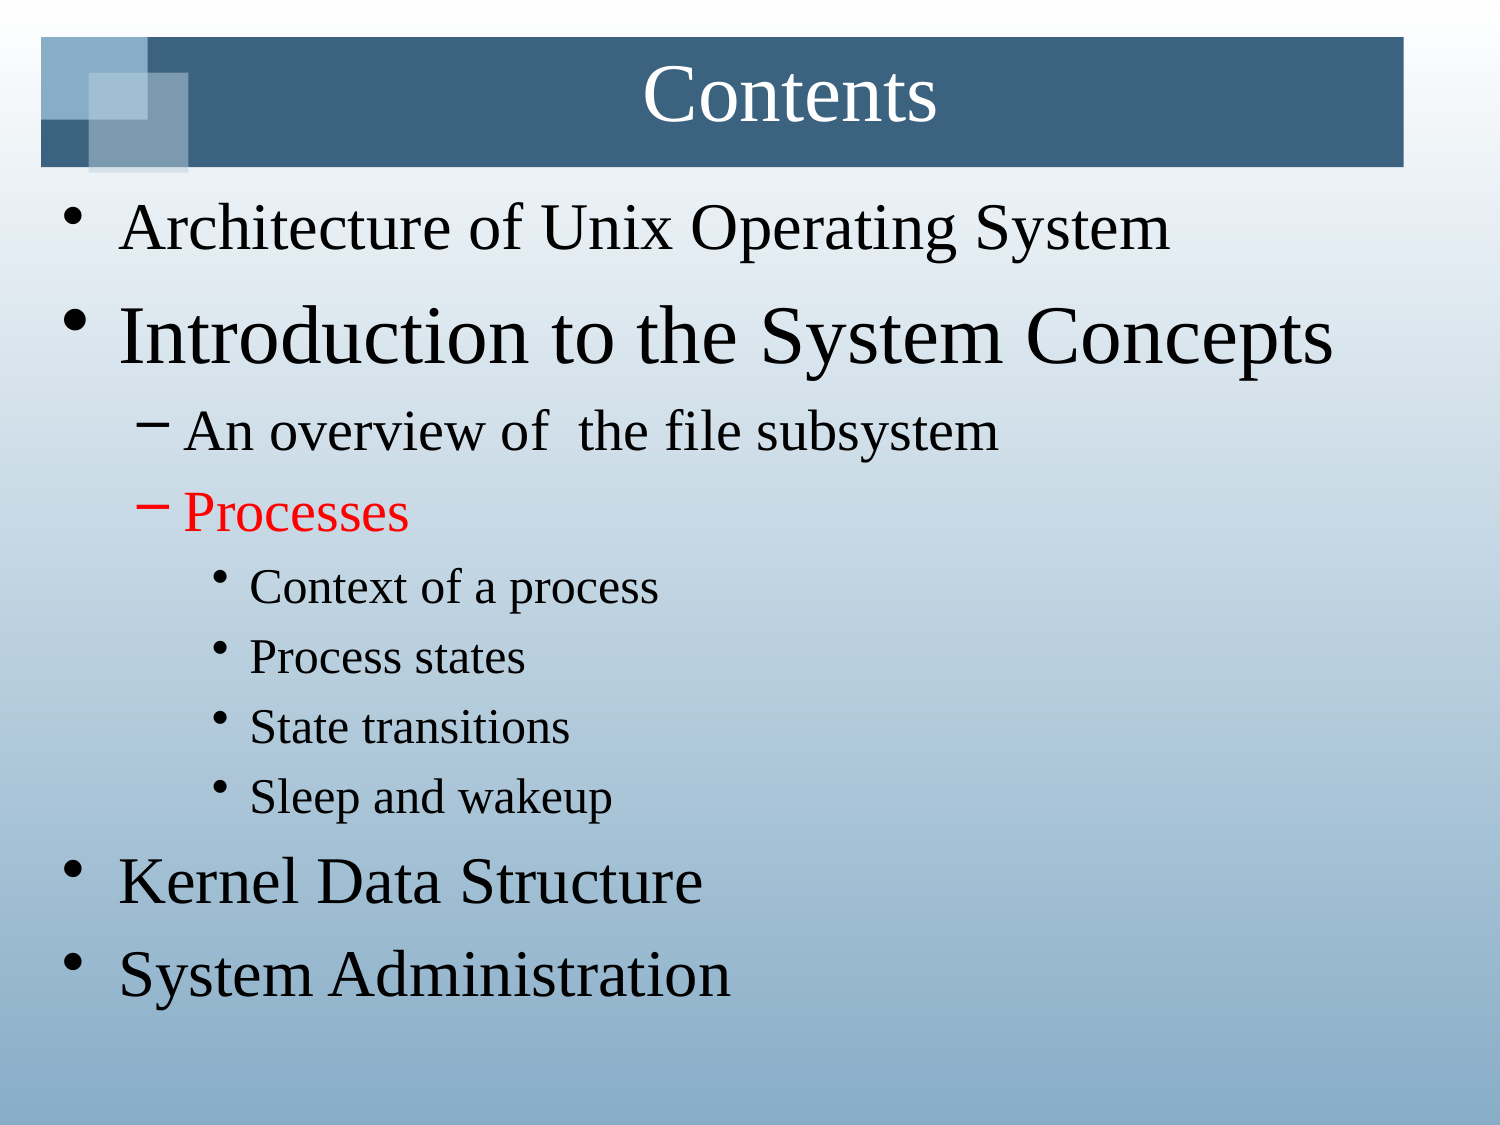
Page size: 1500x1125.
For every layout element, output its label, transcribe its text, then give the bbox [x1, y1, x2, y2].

list Architecture of Unix Operating System Introduction to the System Concepts An overview of the file subsystem Processes Context of a process Process states State transitions Sleep and wakeup Kernel Data Structure System Administration [46, 175, 1500, 989]
title Contents [187, 0, 1395, 175]
